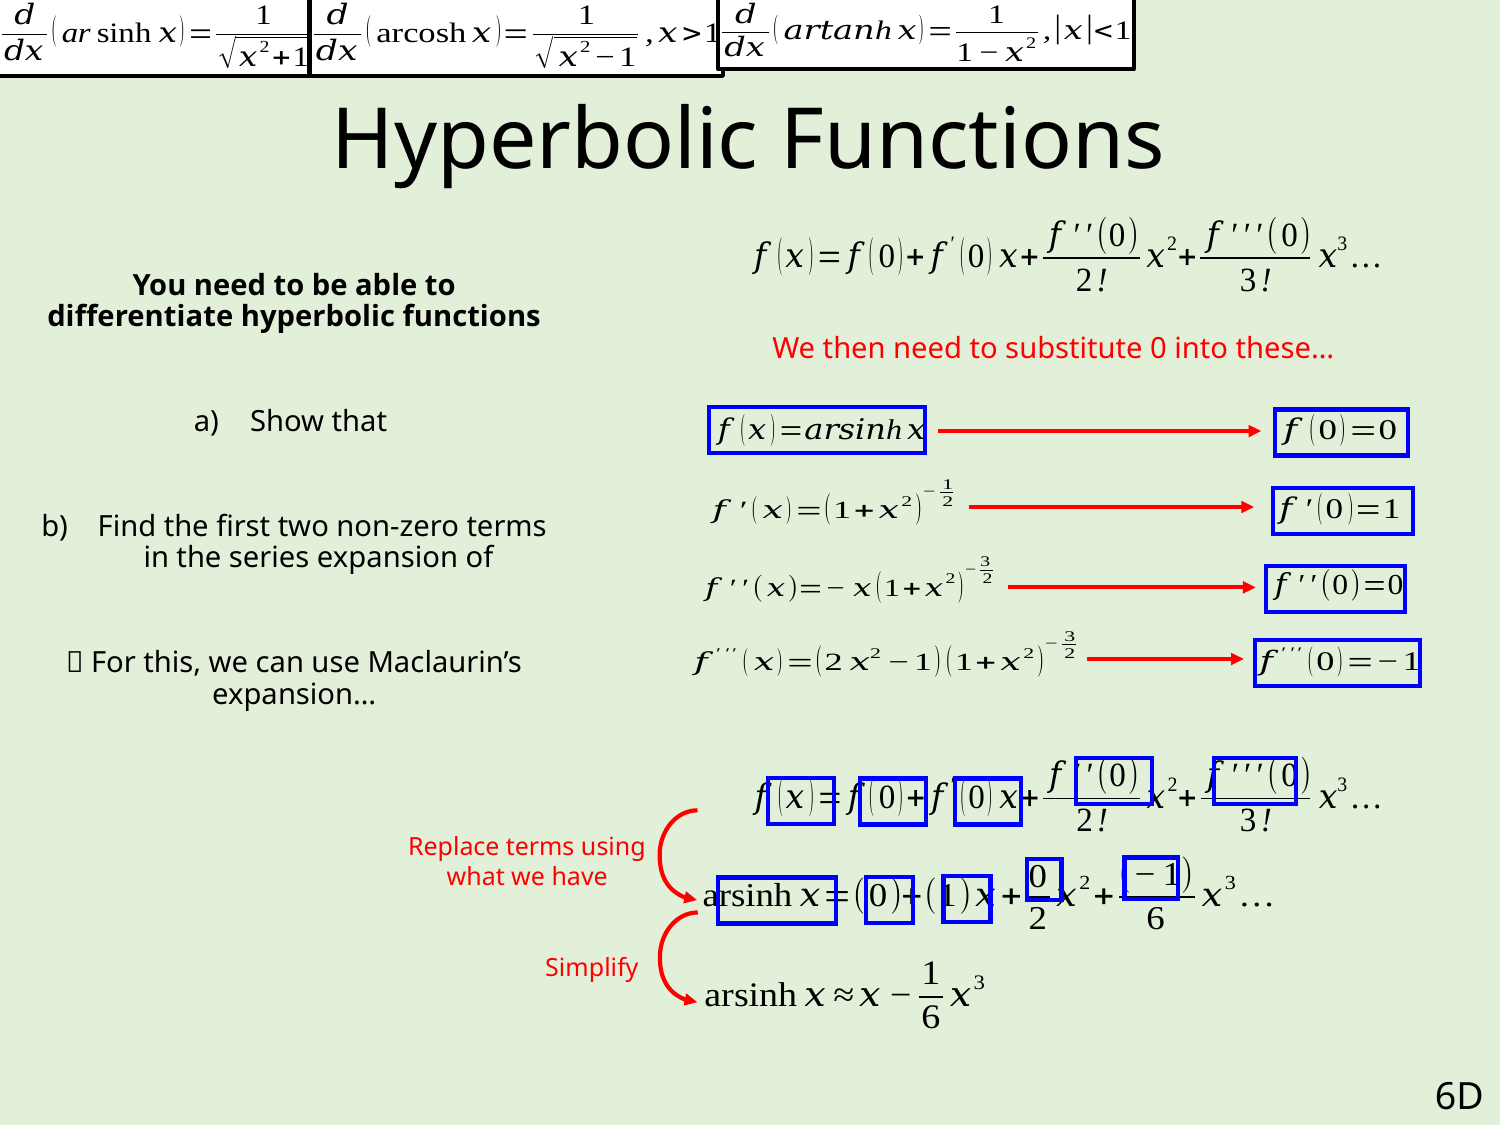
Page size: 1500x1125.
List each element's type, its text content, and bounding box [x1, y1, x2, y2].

text_box [859, 777, 927, 826]
text_box [1075, 757, 1153, 805]
text_box [1254, 639, 1421, 687]
text_box [1026, 858, 1063, 901]
text_box [1265, 565, 1406, 613]
text_box Replace terms using what we have [387, 823, 667, 898]
text_box [1274, 408, 1409, 457]
text_box 6D [1420, 1064, 1499, 1125]
text_box [942, 875, 992, 923]
title Hyperbolic Functions [101, 59, 1396, 223]
text_box [1123, 857, 1179, 900]
text_box Simplify [515, 944, 669, 989]
text_box We then need to substitute 0 into these… [700, 322, 1407, 373]
text_box [708, 406, 926, 454]
text_box [1213, 757, 1297, 805]
text_box [954, 777, 1022, 826]
text_box [667, 810, 698, 904]
text_box [661, 912, 698, 1006]
text_box [865, 876, 914, 924]
text_box [767, 777, 835, 825]
text_box [717, 876, 837, 925]
text_box [1272, 487, 1414, 535]
